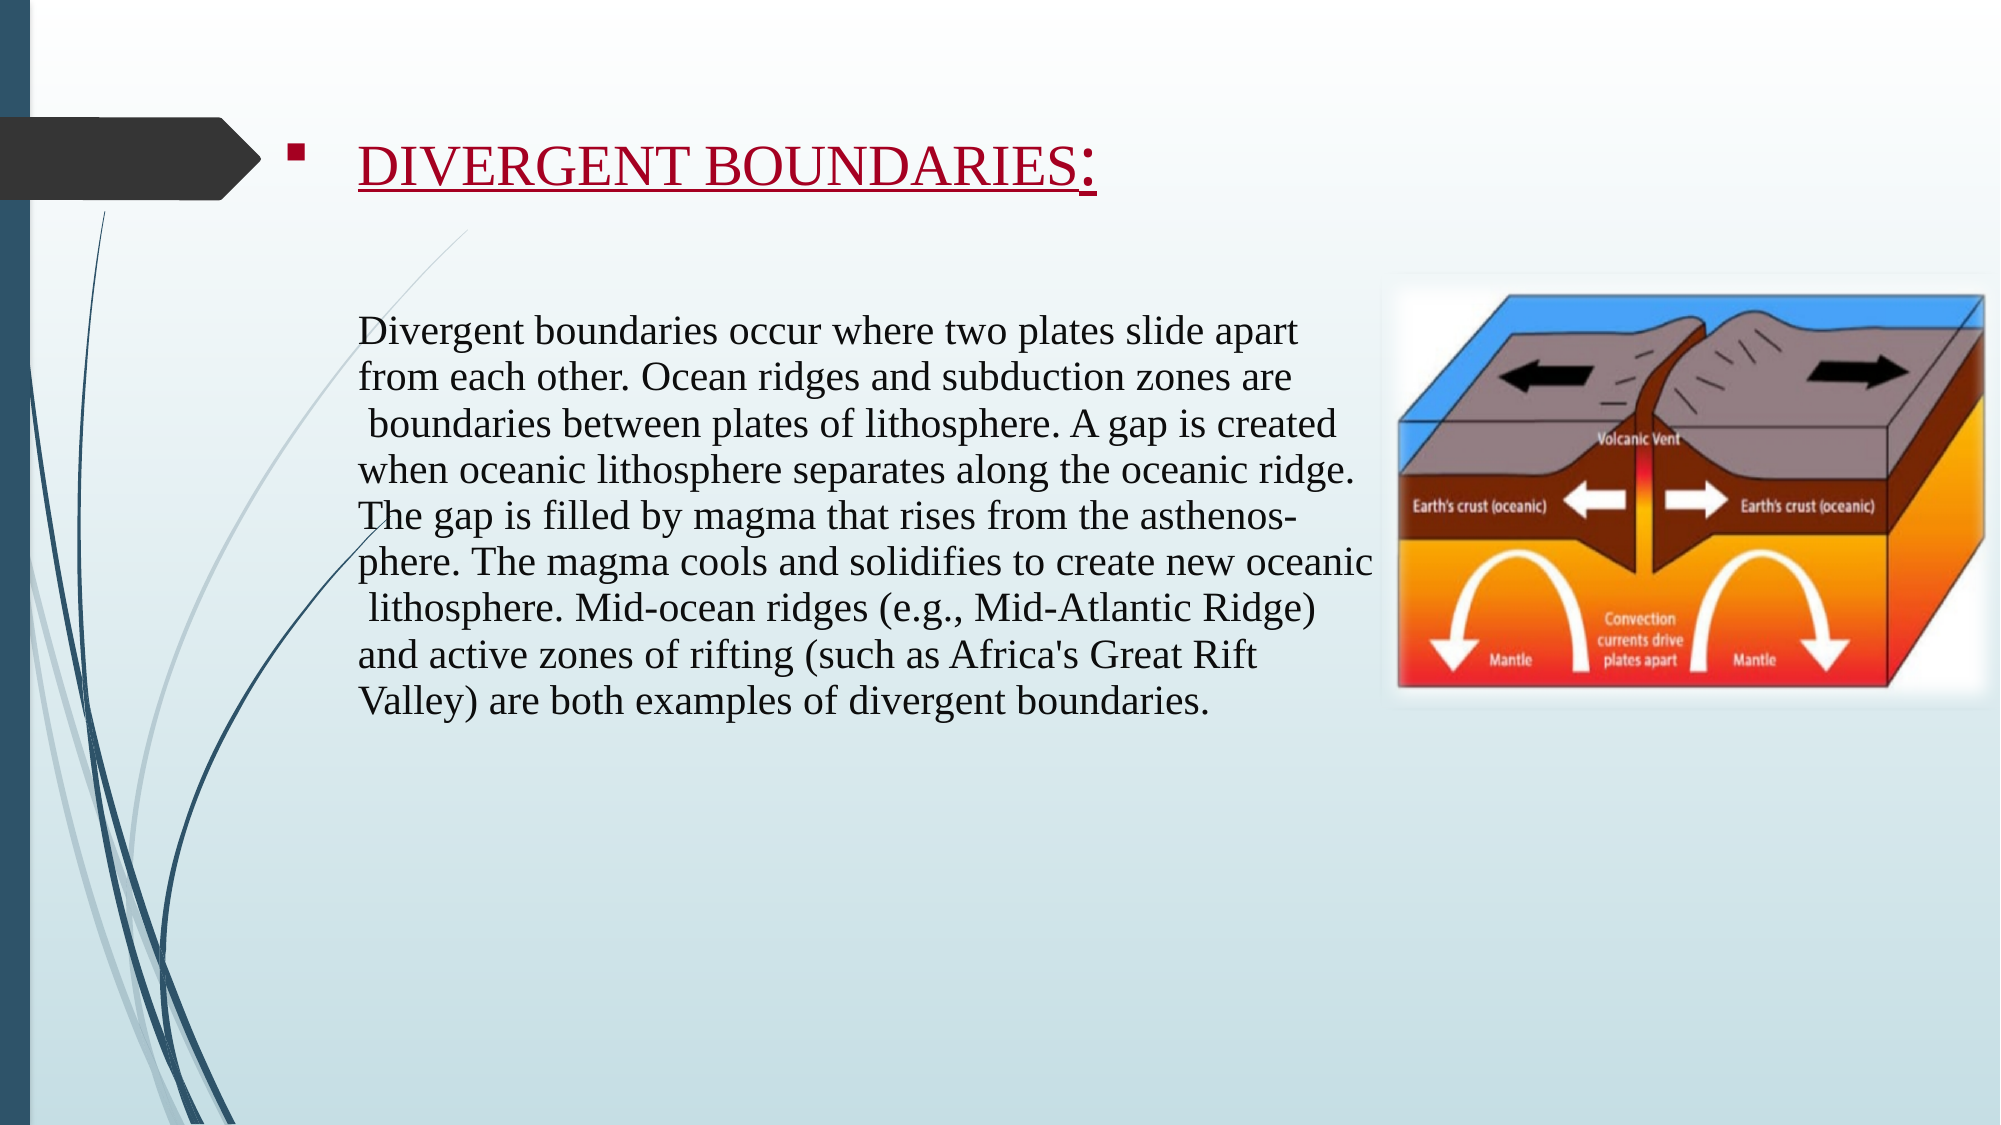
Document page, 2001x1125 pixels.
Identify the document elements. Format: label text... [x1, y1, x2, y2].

title DIVERGENT BOUNDARIES: Divergent boundaries occur where two plates slide apart from each other. Ocean ridges and subduction zones are boundaries between plates of lithosphere. A gap is created when oceanic lithosphere separates along the oceanic ridge. The gap is filled by magma that rises from the asthenos- phere. The magma cools and solidifies to create new oceanic lithosphere. Mid-ocean ridges (e.g., Mid-Atlantic Ridge) and active zones of rifting (such as Africa's Great Rift Valley) are both examples of divergent boundaries. [267, 106, 1880, 946]
picture [1381, 273, 2000, 708]
